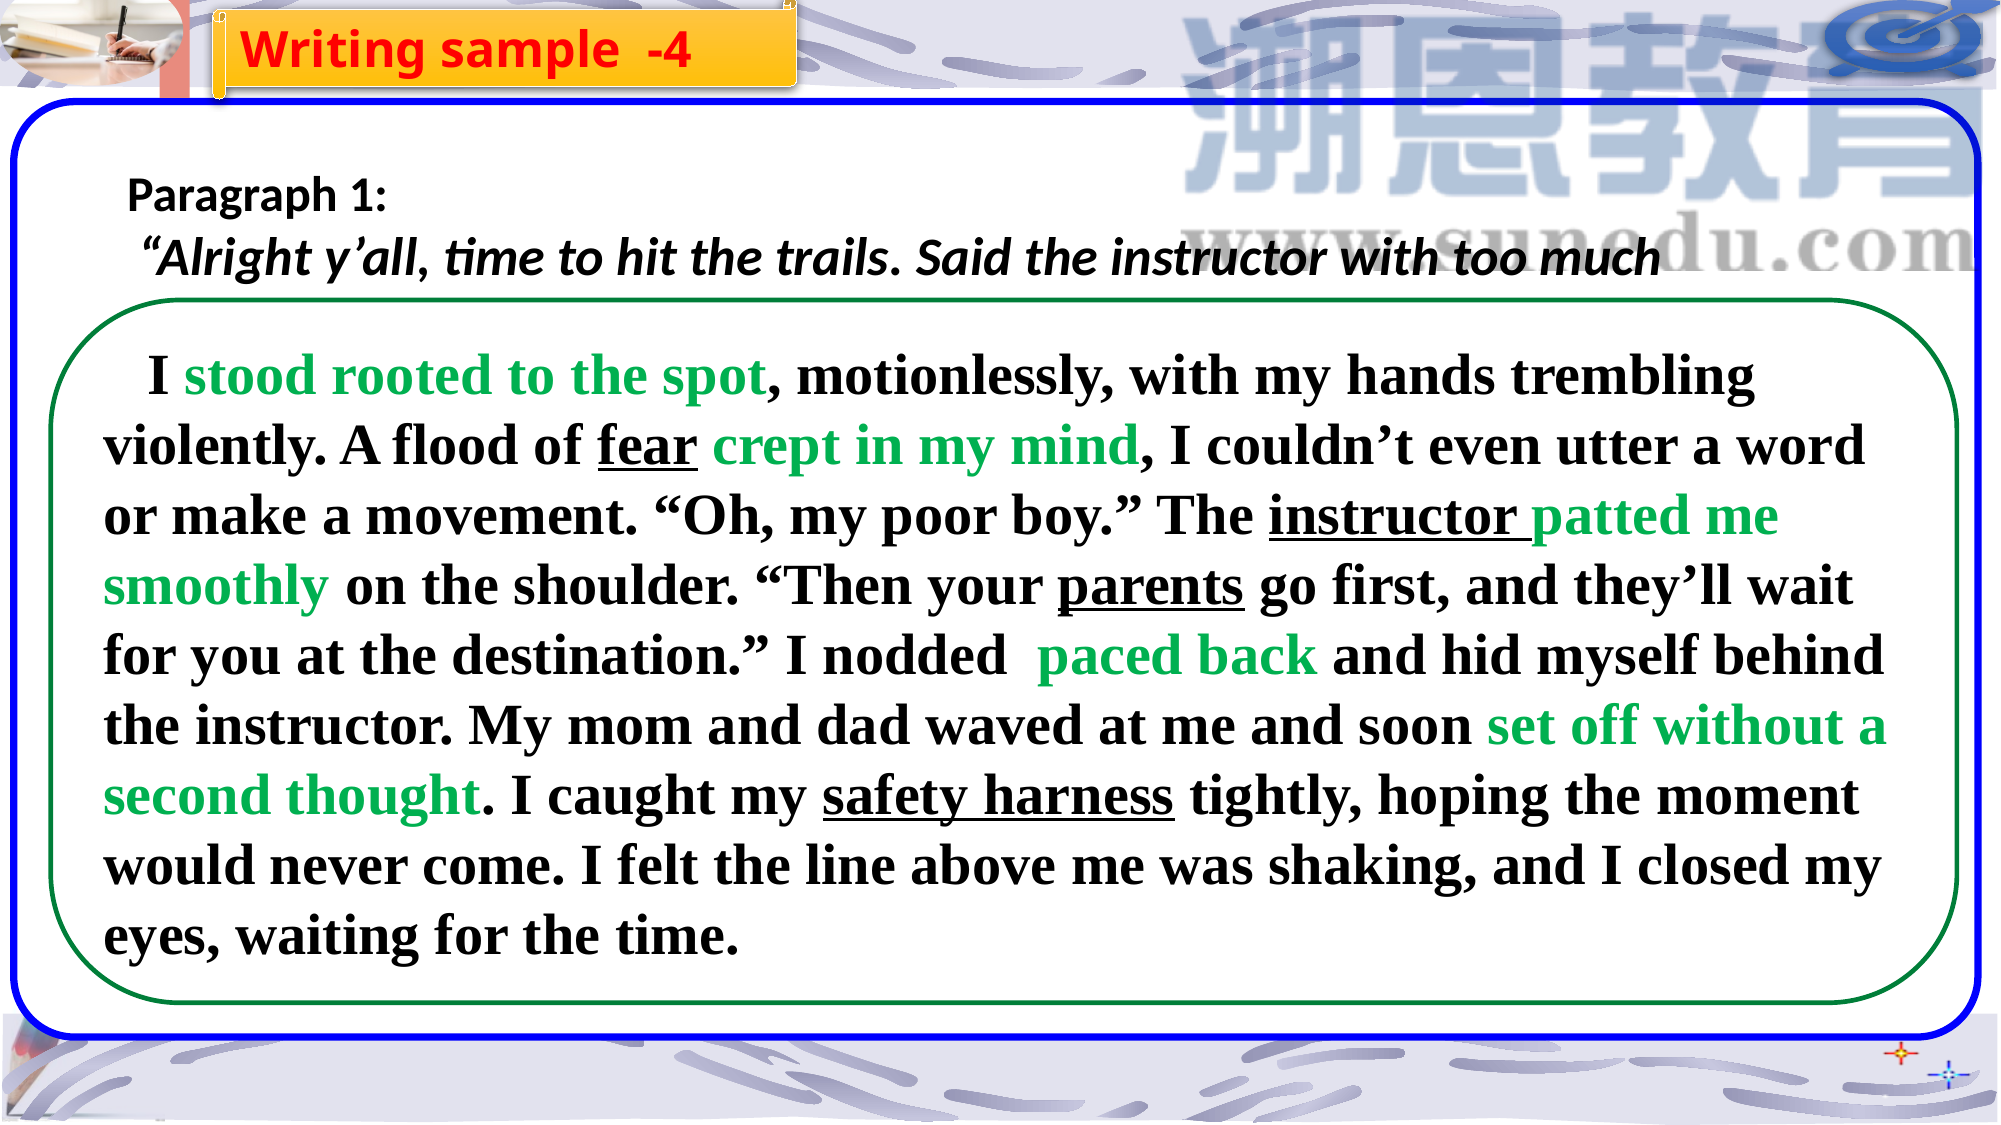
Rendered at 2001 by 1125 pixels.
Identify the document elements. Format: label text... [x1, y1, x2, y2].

text_box Writing sample -4 [212, 0, 797, 100]
picture [2, 865, 20, 1013]
picture [1857, 1034, 1984, 1120]
text_box I stood rooted to the spot, motionlessly, with my hands trembling violently. A flood of fear crept in my mind, I couldn’t even utter a word or make a movement. “Oh, my poor boy.” The instructor patted me smoothly on the shoulder. “Then your parents go first, and they’ll wait for you at the destination.” I nodded, paced back and hid myself behind the instructor. My mom and dad waved at me and soon set off without a second thought. I caught my safety harness tightly, hoping the moment would never come. I felt the line above me was shaking, and I closed my eyes, waiting for the time. [49, 298, 1958, 1004]
text_box Paragraph 1: “Alright y’all, time to hit the trails. Said the instructor with too much enthusiasm. [112, 154, 1957, 268]
picture [1178, 10, 1983, 271]
text_box [0, 0, 185, 87]
text_box [159, 0, 190, 98]
